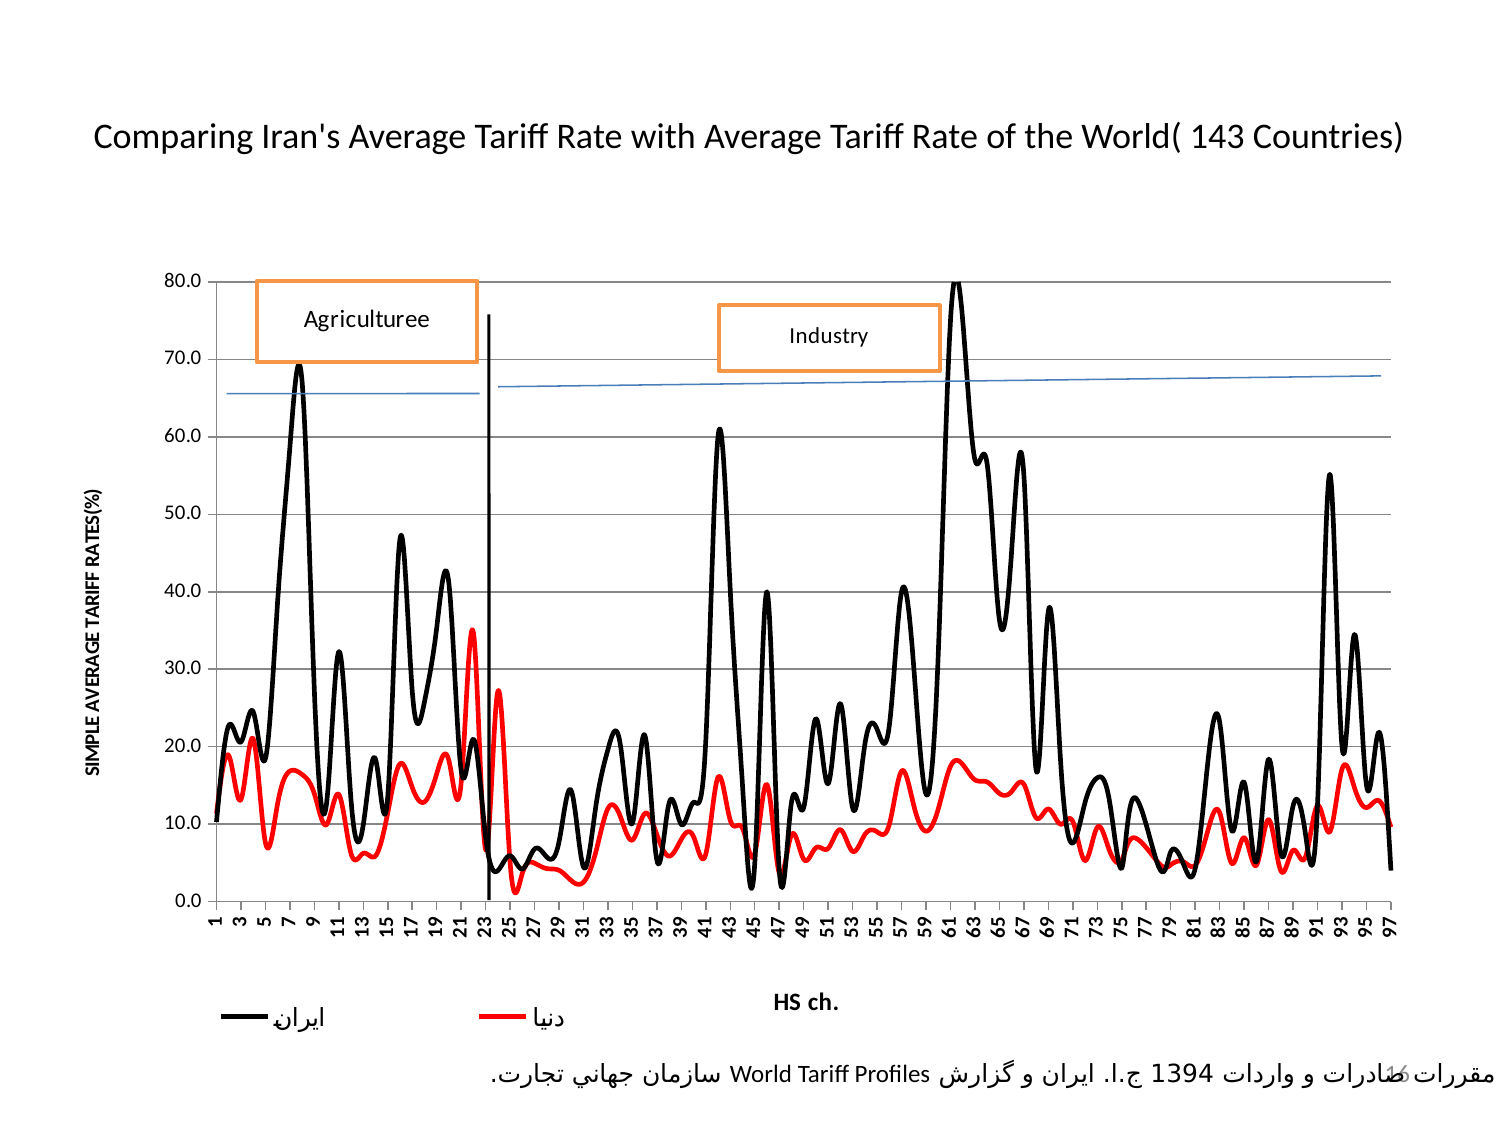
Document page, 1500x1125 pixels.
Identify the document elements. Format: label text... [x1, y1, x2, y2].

title Comparing Iran's Average Tariff Rate with Average Tariff Rate of the World( 143 Countries) [75, 45, 1425, 233]
text_box منبع: كتاب مقررات صادرات و واردات 1394 ج.ا. ايران و گزارش World Tariff Profiles سازمان جهاني تجارت. [1425, 1050, 1500, 1096]
chart [74, 262, 1426, 1063]
text_box منبع: كتاب مقررات صادرات و واردات 1394 ج.ا. ايران و گزارش World Tariff Profiles سازمان جهاني تجارت. [474, 1072, 1074, 1096]
slide_number 16 [1074, 1070, 1425, 1103]
